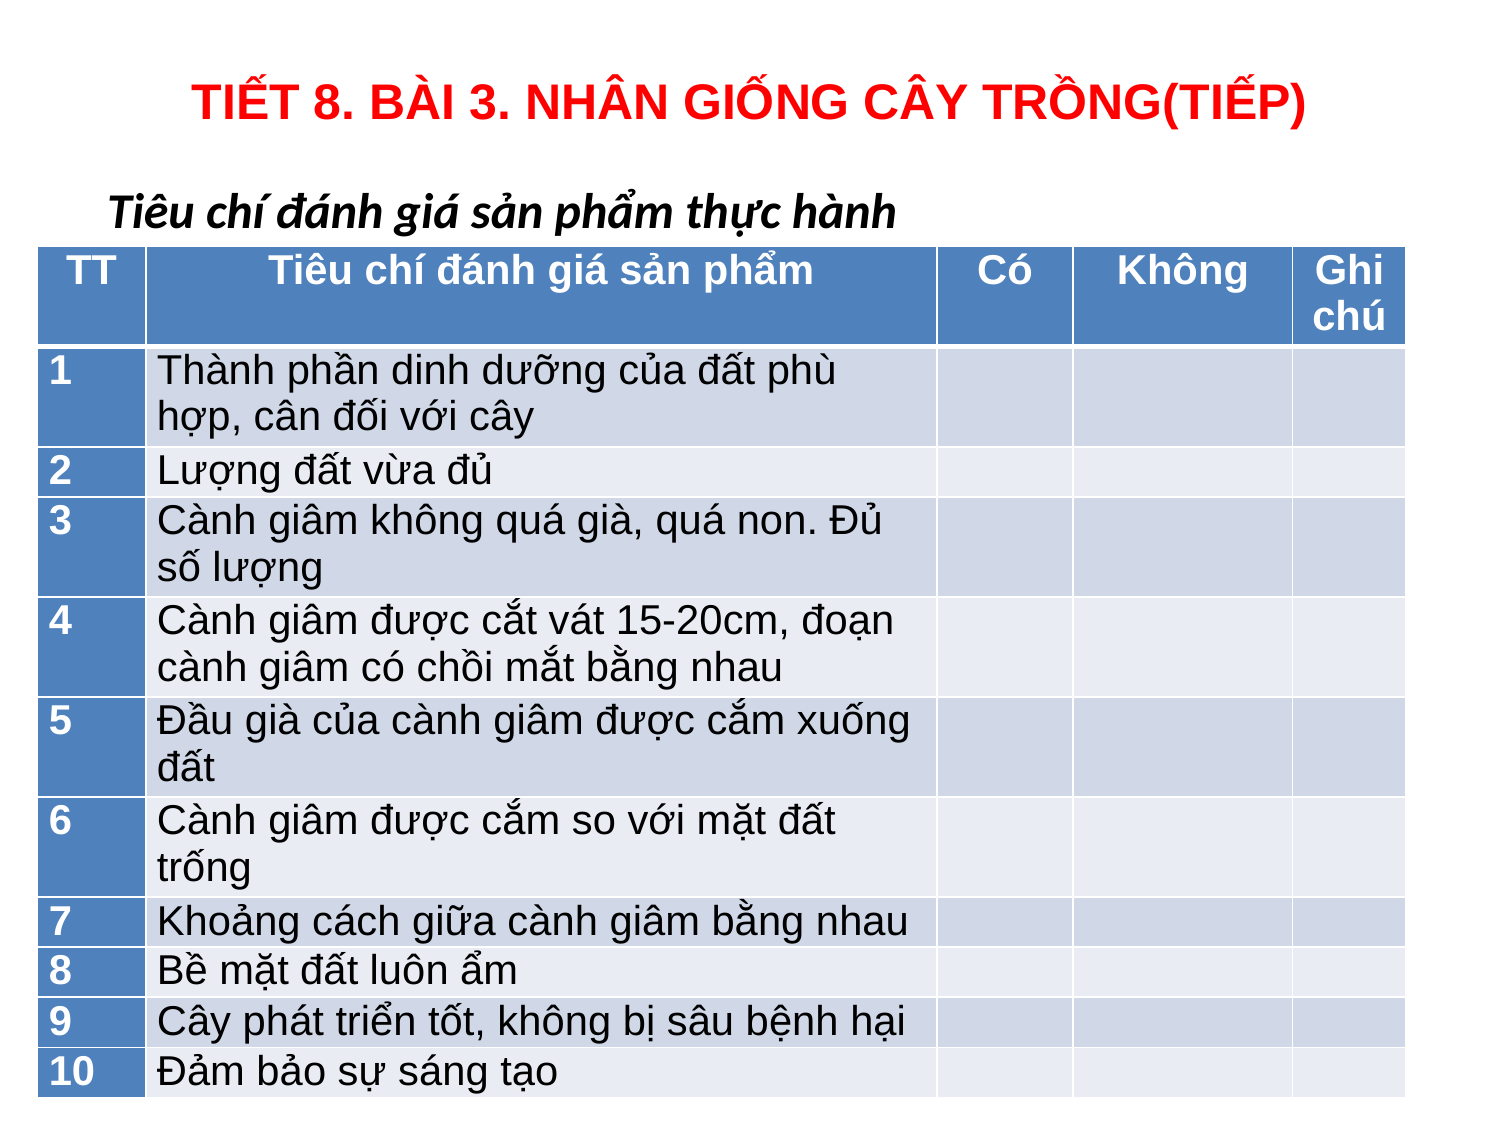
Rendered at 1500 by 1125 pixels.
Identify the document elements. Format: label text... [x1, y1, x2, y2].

table_cell 9 [38, 998, 145, 1047]
table_cell [1074, 498, 1292, 596]
table_cell [1074, 448, 1292, 496]
text_box Tiêu chí đánh giá sản phẩm thực hành [92, 171, 1125, 246]
table_cell [938, 798, 1072, 896]
table_cell [1074, 349, 1292, 446]
table_cell [1293, 1048, 1405, 1097]
table_cell [938, 598, 1072, 696]
table_cell 6 [38, 798, 145, 896]
table_cell [1293, 448, 1405, 496]
table_cell 2 [38, 448, 145, 496]
table_cell Bề mặt đất luôn ẩm [147, 948, 936, 996]
table_cell Cành giâm được cắt vát 15-20cm, đoạn cành giâm có chồi mắt bằng nhau [147, 598, 936, 696]
table_cell Đầu già của cành giâm được cắm xuống đất [147, 698, 936, 796]
table_cell [938, 1048, 1072, 1097]
table_cell Khoảng cách giữa cành giâm bằng nhau [147, 898, 936, 946]
table_cell [1074, 798, 1292, 896]
table_cell [1293, 998, 1405, 1047]
table_cell [1074, 998, 1292, 1047]
table_header Tiêu chí đánh giá sản phẩm [147, 247, 936, 344]
table_cell [1074, 948, 1292, 996]
table_cell [938, 498, 1072, 596]
table_cell 1 [38, 349, 145, 446]
table_cell [938, 448, 1072, 496]
table_cell 10 [38, 1048, 145, 1097]
table_cell [1293, 598, 1405, 696]
table_header Có [938, 247, 1072, 344]
table_header Không [1074, 247, 1292, 344]
table_cell [938, 698, 1072, 796]
table_cell [1074, 598, 1292, 696]
table_cell Lượng đất vừa đủ [147, 448, 936, 496]
table_cell [938, 349, 1072, 446]
table_cell 7 [38, 898, 145, 946]
table_cell 5 [38, 698, 145, 796]
table_cell Cành giâm không quá già, quá non. Đủ số lượng [147, 498, 936, 596]
table_cell [938, 948, 1072, 996]
table_cell [1293, 798, 1405, 896]
table_cell 3 [38, 498, 145, 596]
table_cell [1074, 698, 1292, 796]
table_header Ghi chú [1293, 247, 1405, 344]
table_cell 8 [38, 948, 145, 996]
table_cell Đảm bảo sự sáng tạo [147, 1048, 936, 1097]
table_cell Cây phát triển tốt, không bị sâu bệnh hại [147, 998, 936, 1047]
table_cell [1293, 698, 1405, 796]
table_cell 4 [38, 598, 145, 696]
text_box TIẾT 8. BÀI 3. NHÂN GIỐNG CÂY TRỒNG(TIẾP) [62, 62, 1438, 138]
table_cell Cành giâm được cắm so với mặt đất trống [147, 798, 936, 896]
table_cell [938, 898, 1072, 946]
table_header TT [38, 247, 145, 344]
table_cell [938, 998, 1072, 1047]
table_cell [1293, 498, 1405, 596]
table_cell [1293, 898, 1405, 946]
table_cell [1293, 948, 1405, 996]
table_cell Thành phần dinh dưỡng của đất phù hợp, cân đối với cây [147, 349, 936, 446]
table_cell [1074, 1048, 1292, 1097]
table_cell [1074, 898, 1292, 946]
table_cell [1293, 349, 1405, 446]
